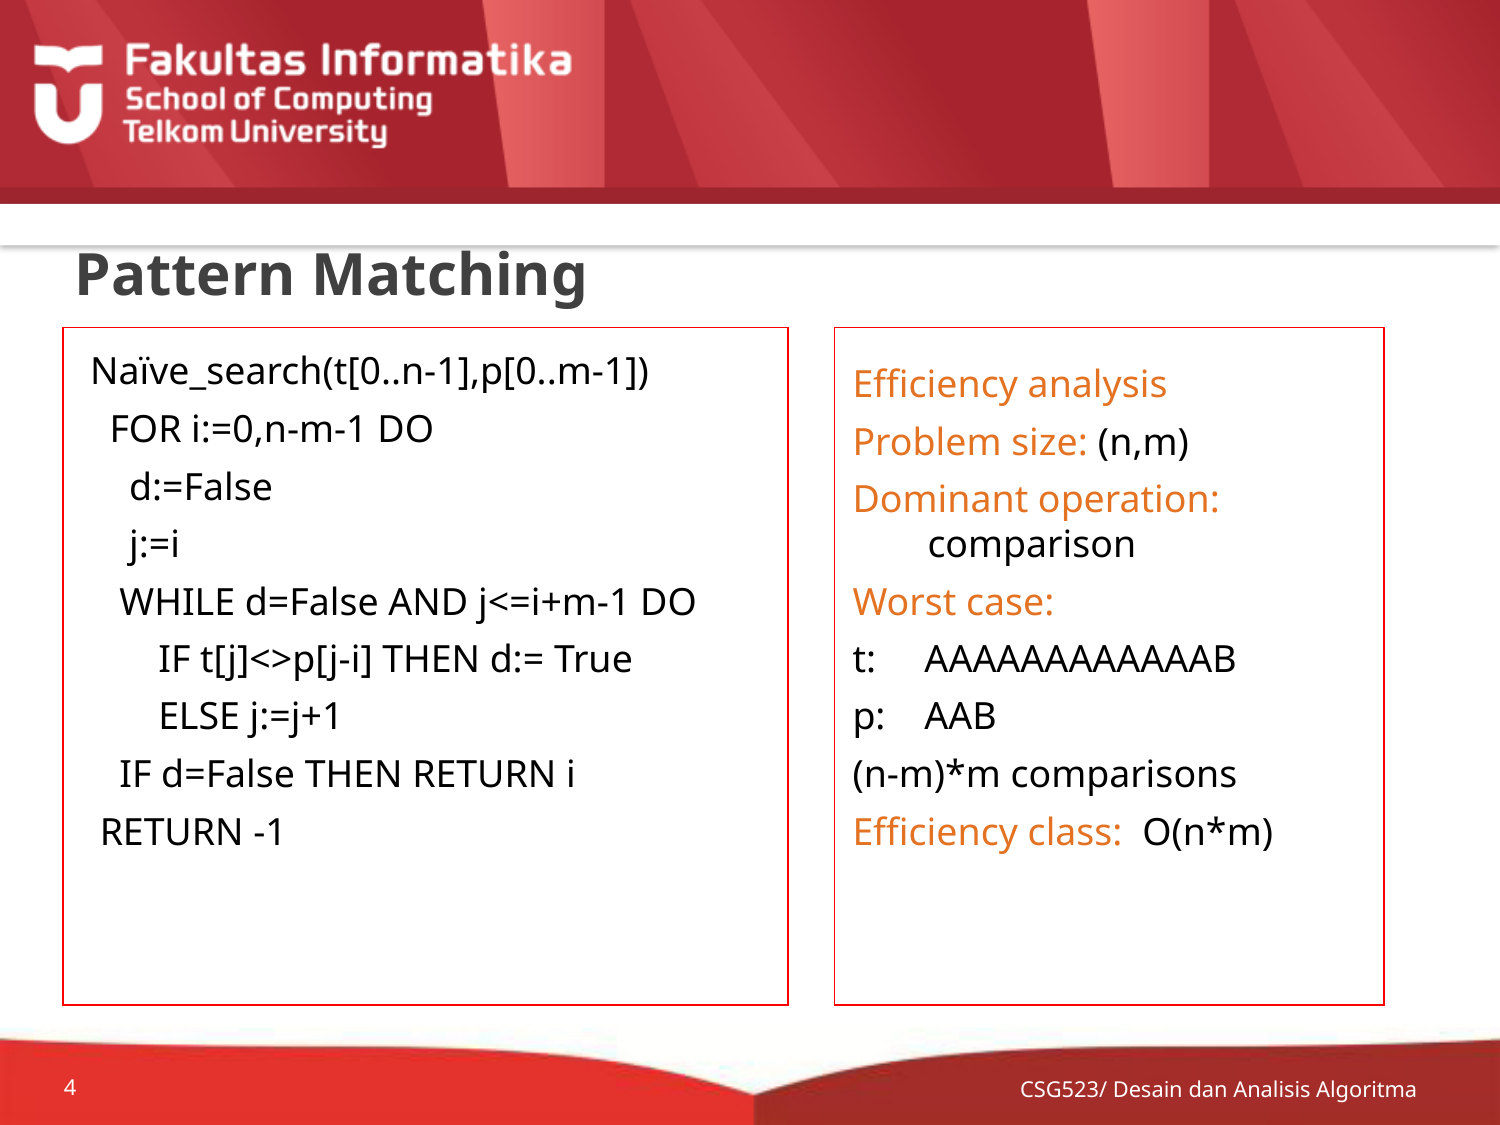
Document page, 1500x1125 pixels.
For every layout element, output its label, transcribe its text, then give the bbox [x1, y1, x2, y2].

picture [0, 1024, 1500, 1125]
text_box [834, 327, 1385, 1006]
slide_number 4 [63, 1058, 123, 1119]
picture [0, 0, 1500, 203]
title Pattern Matching [59, 219, 1426, 325]
text_box [62, 327, 788, 1006]
list CSG523/ Desain dan Analisis Algoritma [888, 1058, 1433, 1119]
